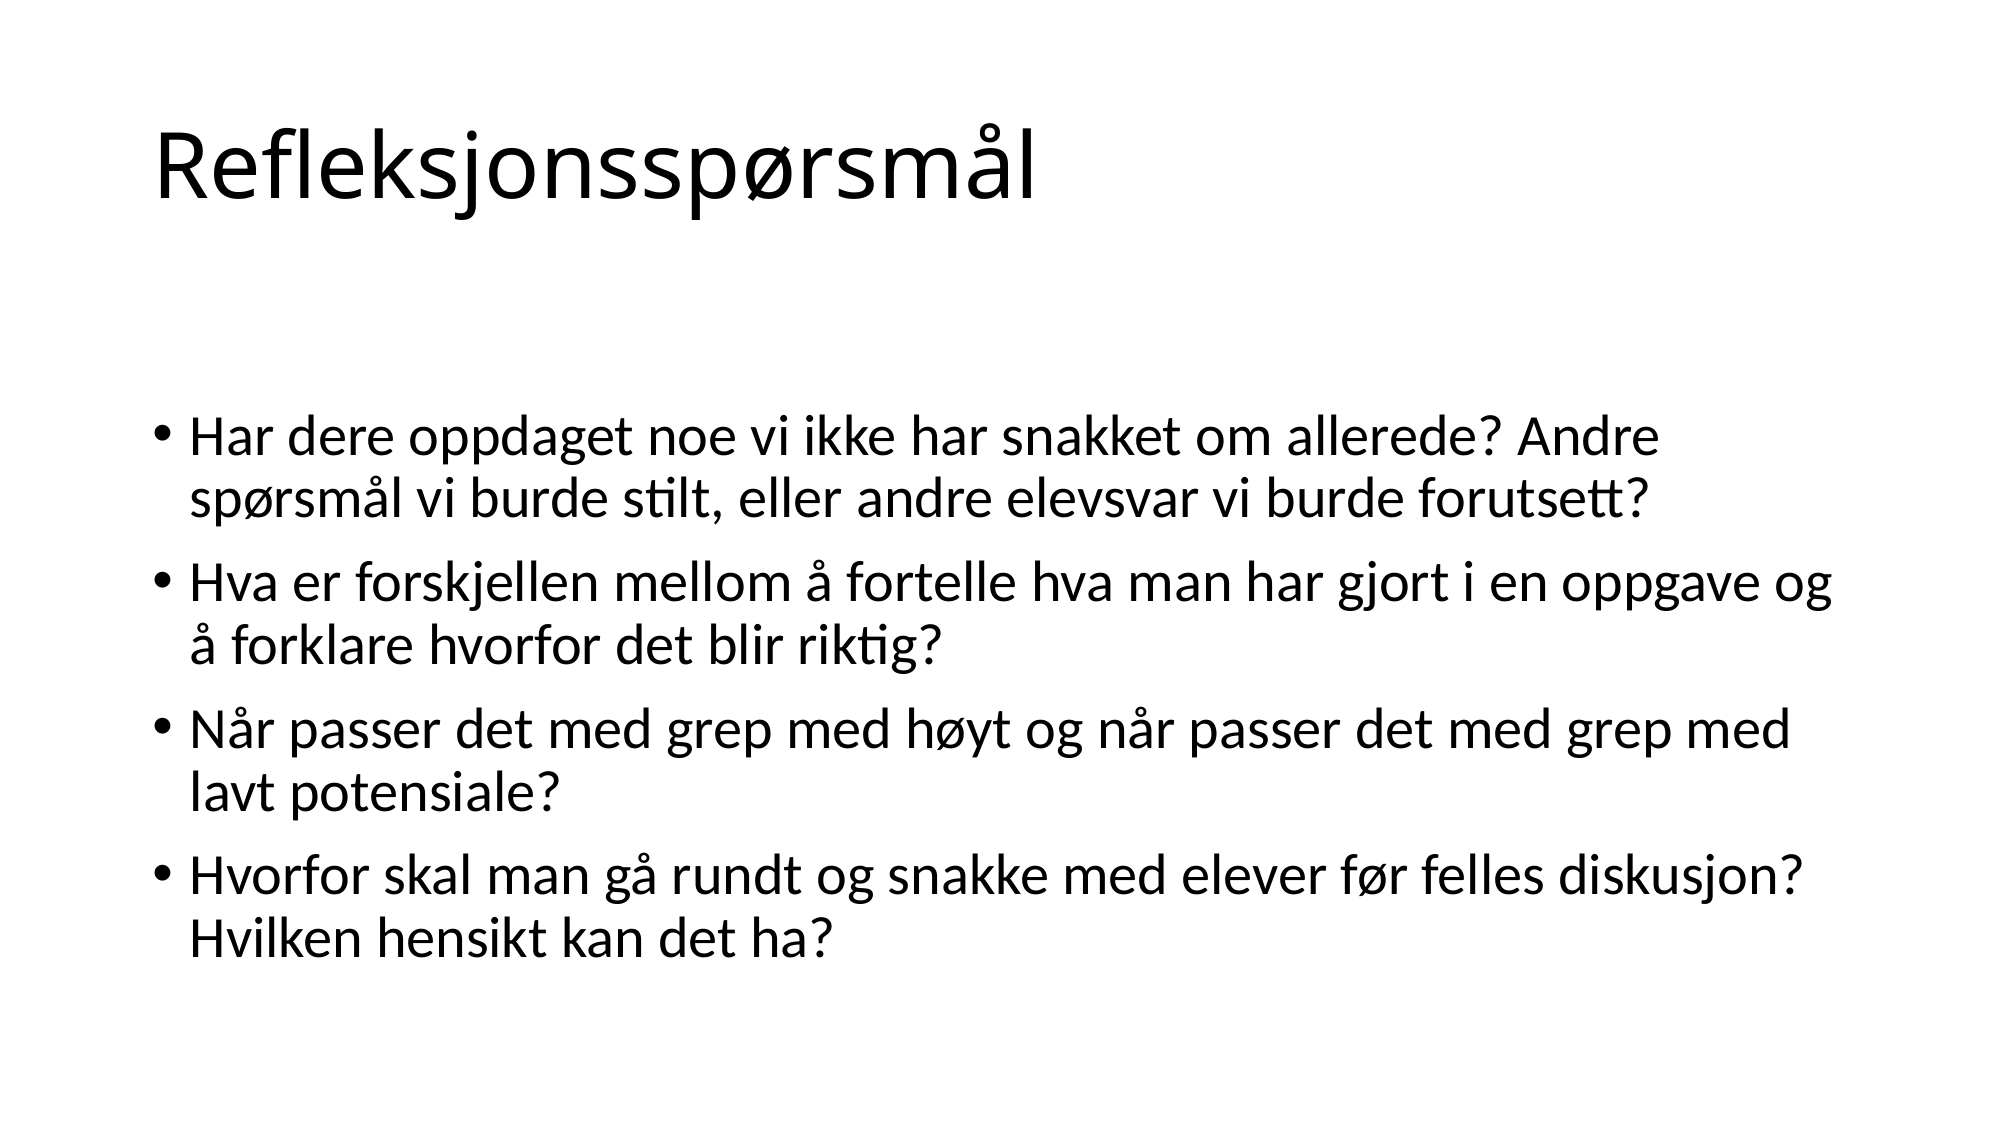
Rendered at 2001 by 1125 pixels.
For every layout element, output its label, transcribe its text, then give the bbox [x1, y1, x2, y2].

list Har dere oppdaget noe vi ikke har snakket om allerede? Andre spørsmål vi burde stilt, eller andre elevsvar vi burde forutsett? Hva er forskjellen mellom å fortelle hva man har gjort i en oppgave og å forklare hvorfor det blir riktig? Når passer det med grep med høyt og når passer det med grep med lavt potensiale? Hvorfor skal man gå rundt og snakke med elever før felles diskusjon? Hvilken hensikt kan det ha? [137, 397, 1863, 1014]
title Refleksjonsspørsmål [137, 59, 1863, 278]
